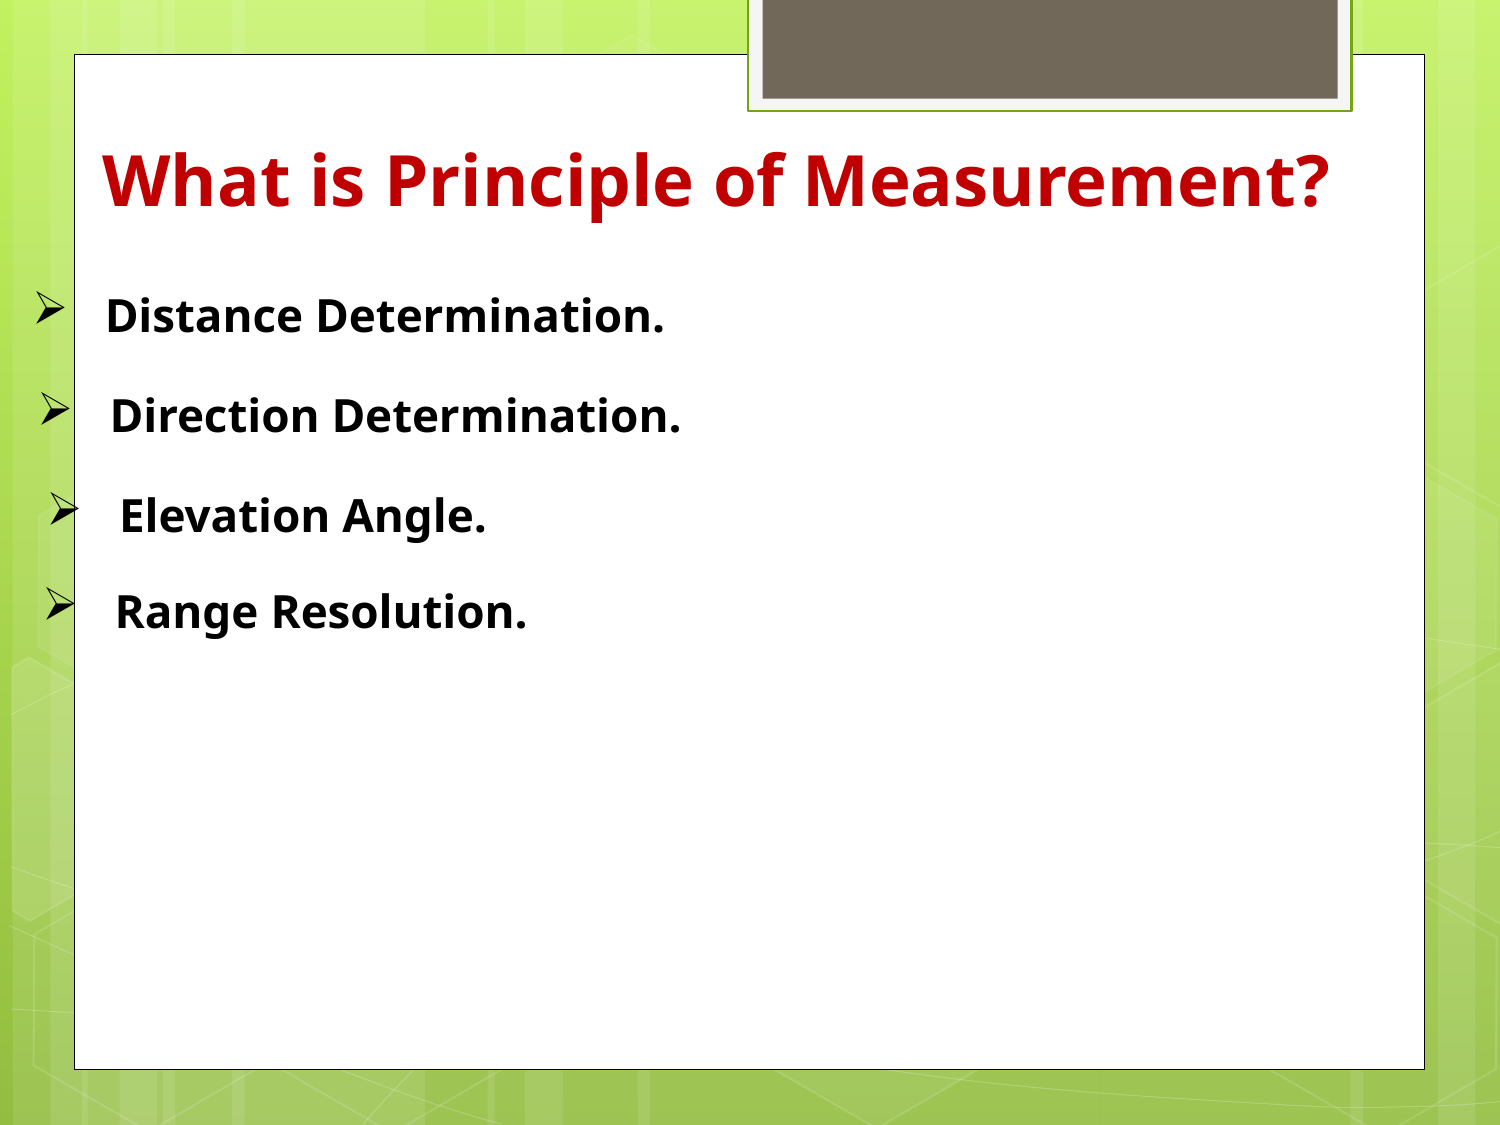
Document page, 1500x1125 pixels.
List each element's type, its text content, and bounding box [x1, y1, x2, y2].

text_box Range Resolution. [27, 575, 543, 645]
title What is Principle of Measurement? [87, 125, 1417, 313]
text_box Distance Determination. [17, 279, 680, 350]
text_box Elevation Angle. [31, 479, 502, 549]
text_box Direction Determination. [22, 379, 697, 449]
